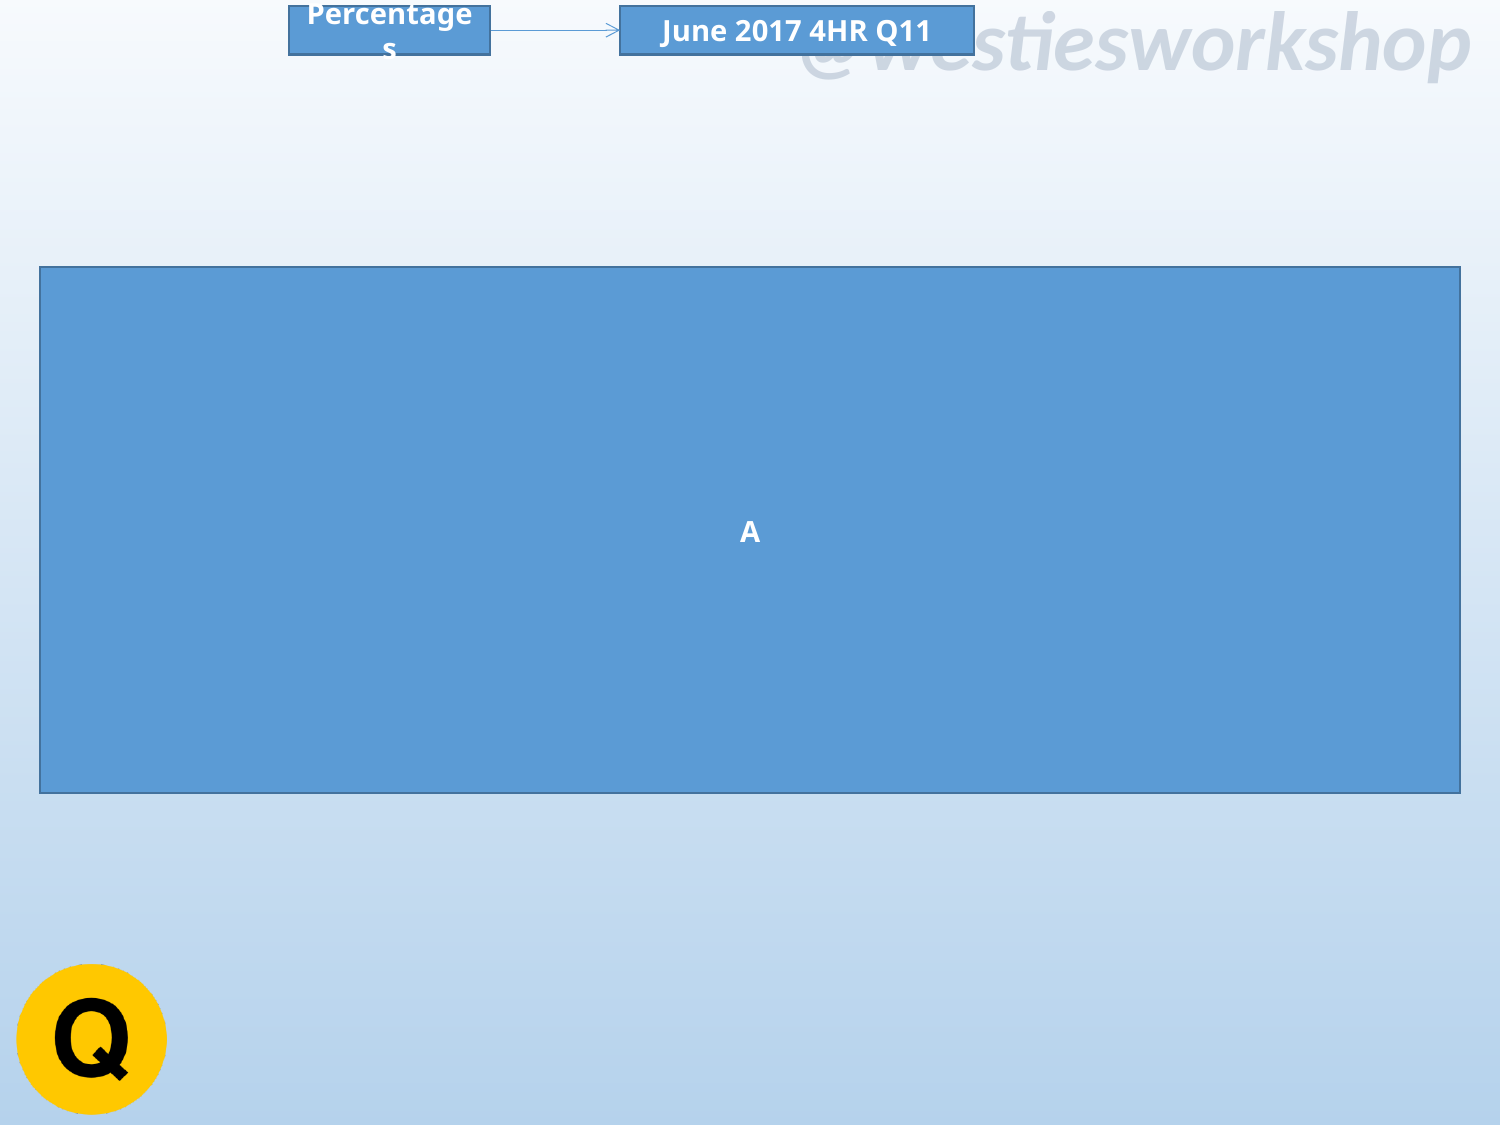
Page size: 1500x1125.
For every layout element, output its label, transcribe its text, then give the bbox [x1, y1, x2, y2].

picture [0, 940, 191, 1125]
text_box June 2017 4HR Q11 [619, 5, 975, 56]
text_box Percentages [288, 5, 491, 56]
picture [39, 267, 1461, 794]
